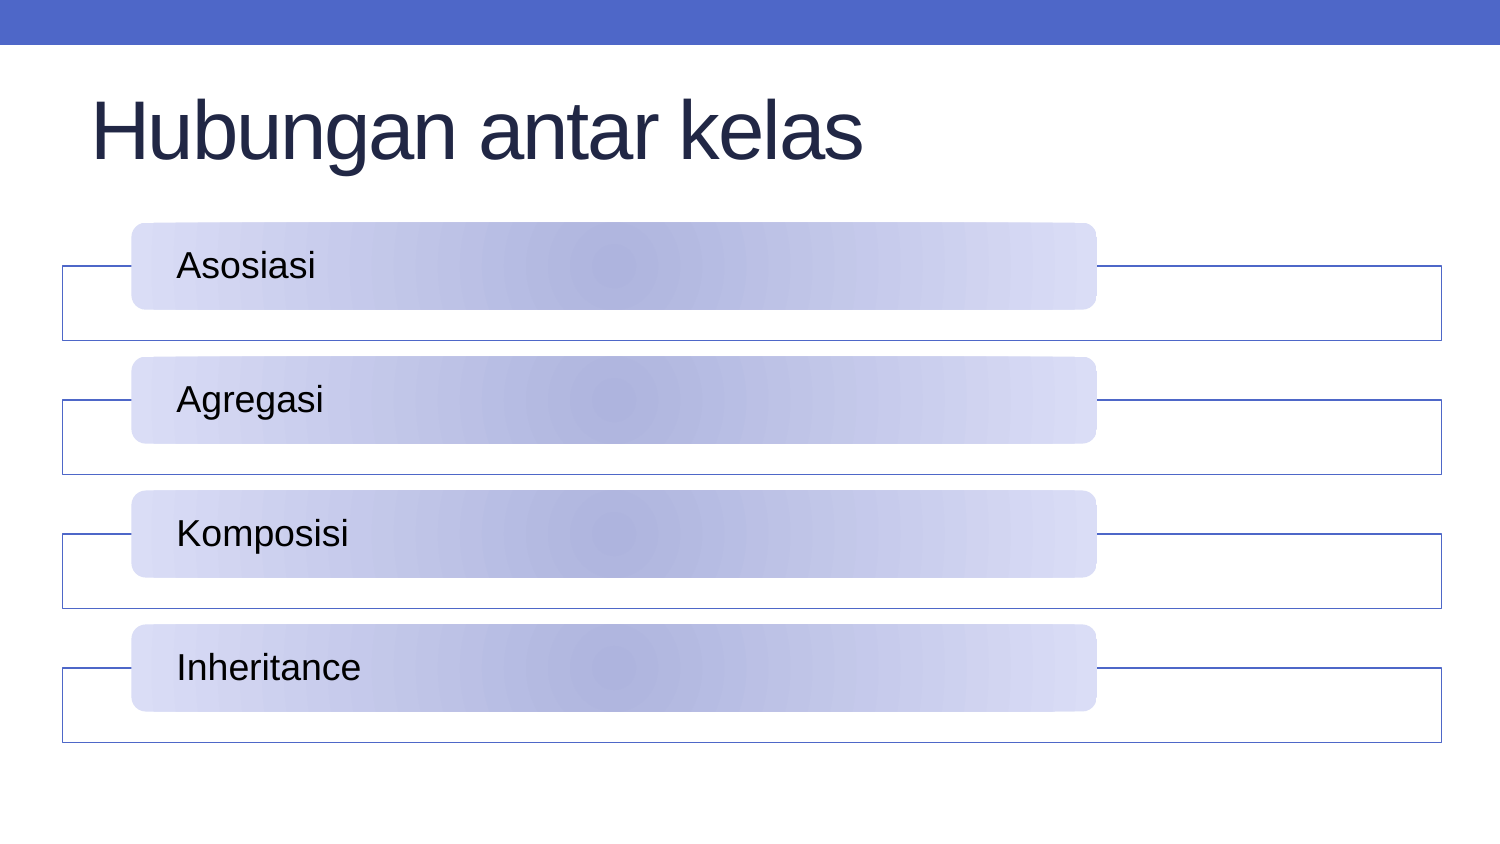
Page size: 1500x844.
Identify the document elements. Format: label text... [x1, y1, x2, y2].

title Hubungan antar kelas [75, 65, 1425, 188]
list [62, 211, 1442, 754]
